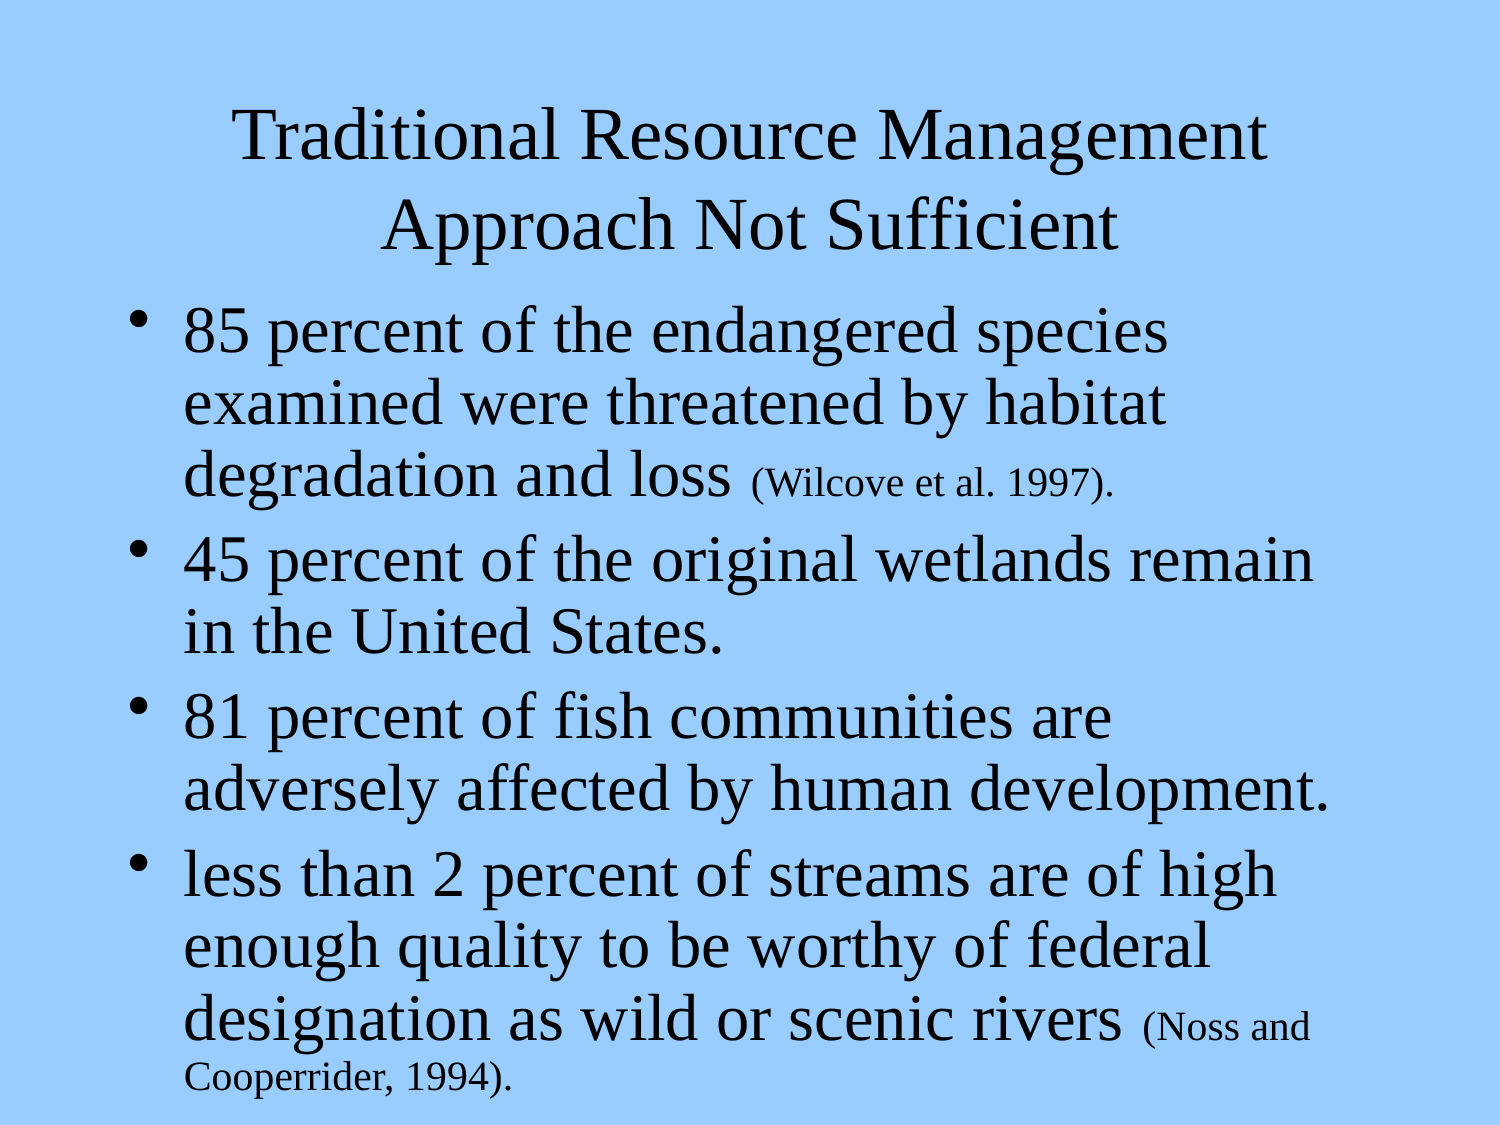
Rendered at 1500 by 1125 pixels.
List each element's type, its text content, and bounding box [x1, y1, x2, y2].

title Traditional Resource Management Approach Not Sufficient [112, 62, 1388, 287]
list 85 percent of the endangered species examined were threatened by habitat degradation and loss (Wilcove et al. 1997). 45 percent of the original wetlands remain in the United States. 81 percent of fish communities are adversely affected by human development. less than 2 percent of streams are of high enough quality to be worthy of federal designation as wild or scenic rivers (Noss and Cooperrider, 1994). [112, 287, 1388, 1038]
